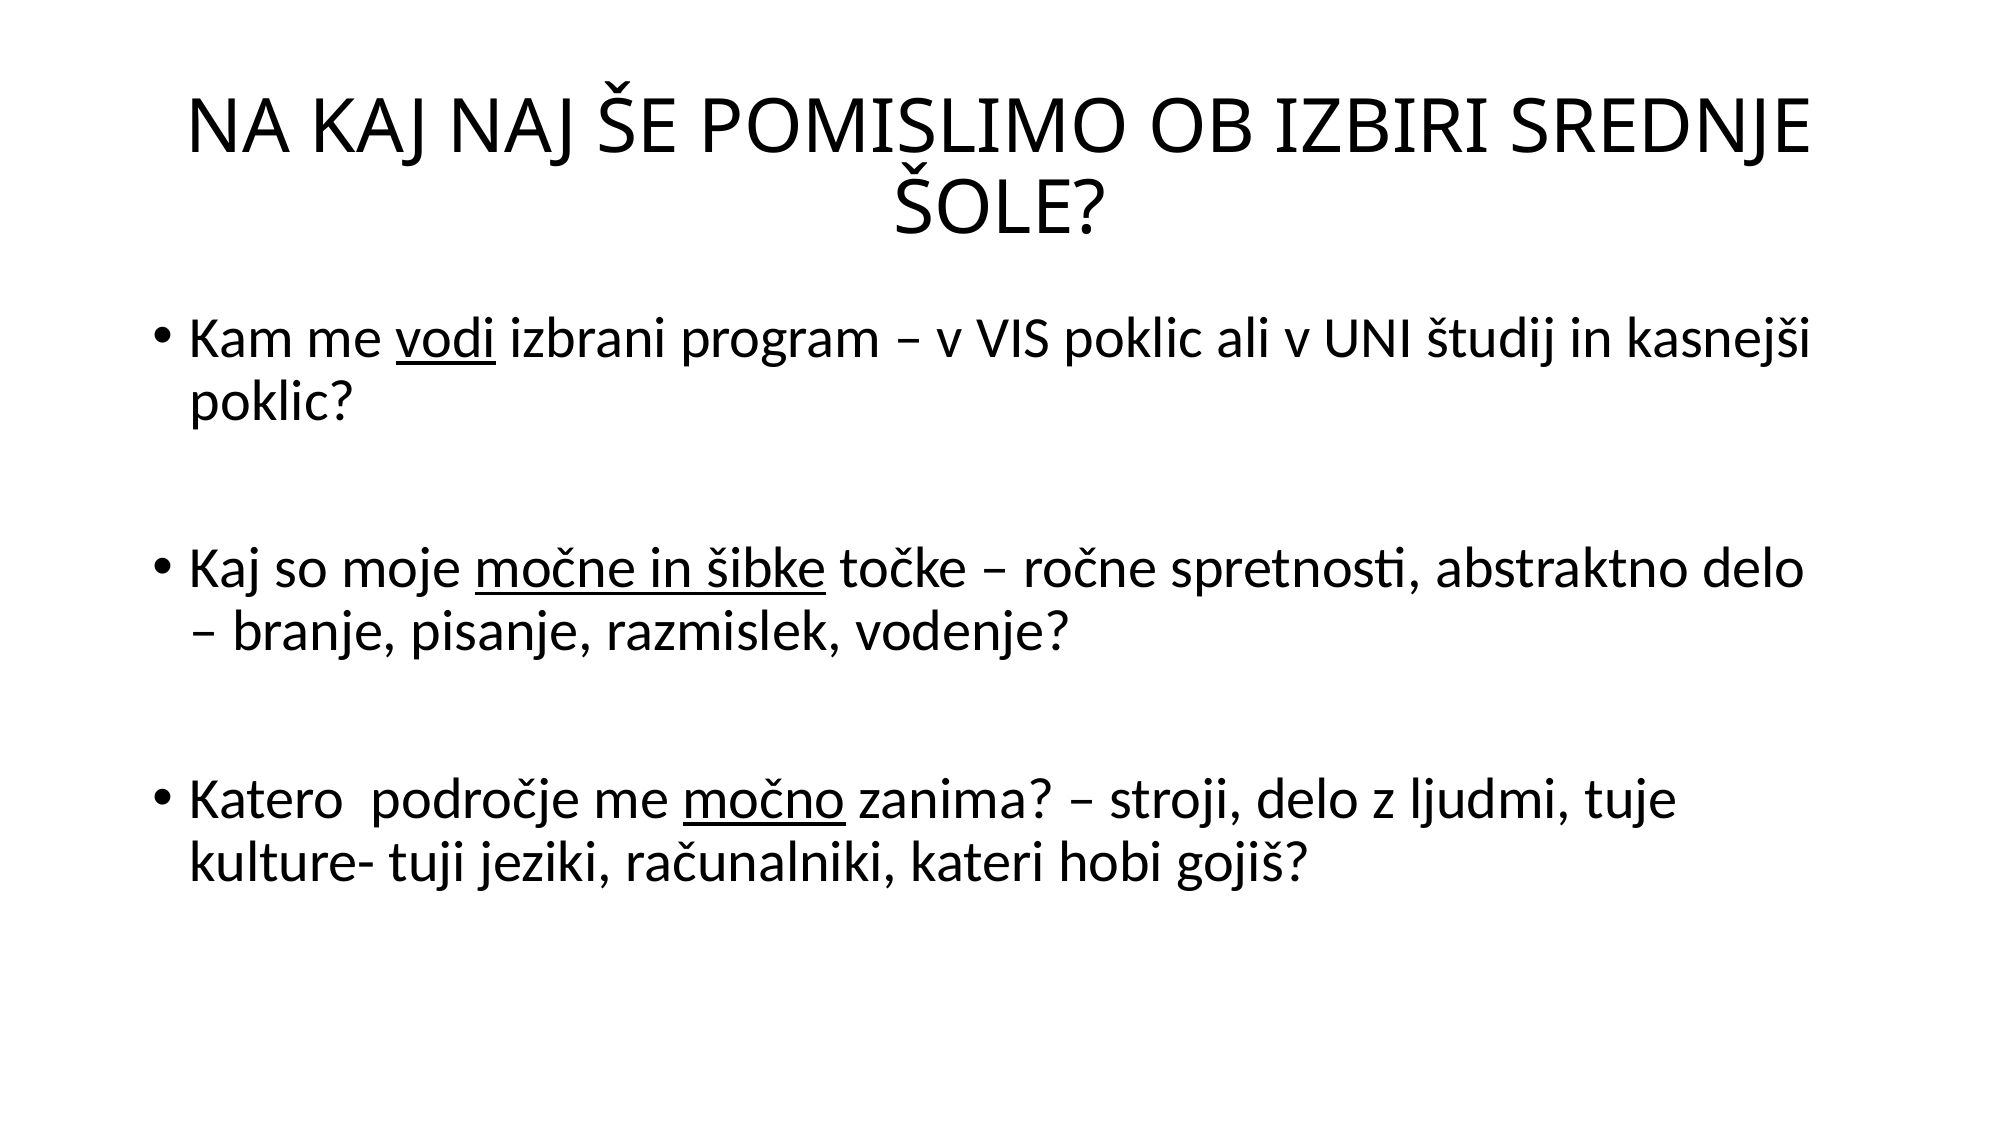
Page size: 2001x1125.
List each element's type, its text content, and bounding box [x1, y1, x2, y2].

title NA KAJ NAJ ŠE POMISLIMO OB IZBIRI SREDNJE ŠOLE? [137, 59, 1863, 278]
list Kam me vodi izbrani program – v VIS poklic ali v UNI študij in kasnejši poklic? Kaj so moje močne in šibke točke – ročne spretnosti, abstraktno delo – branje, pisanje, razmislek, vodenje? Katero področje me močno zanima? – stroji, delo z ljudmi, tuje kulture- tuji jeziki, računalniki, kateri hobi gojiš? [137, 299, 1863, 1014]
